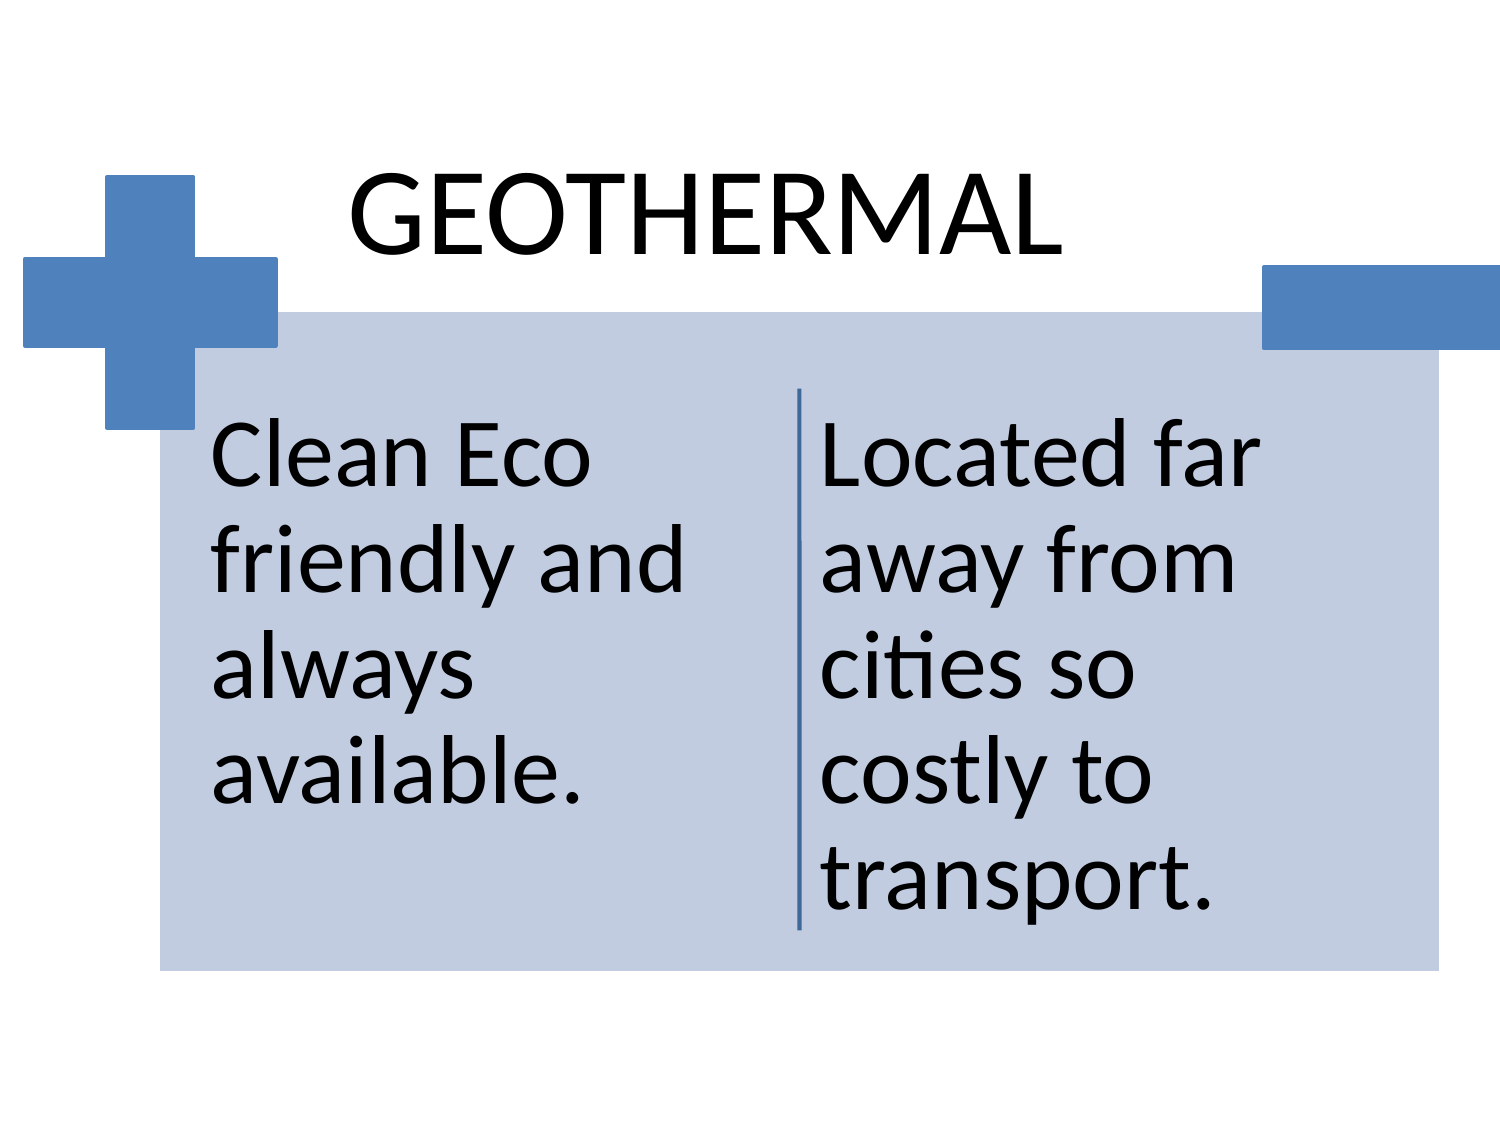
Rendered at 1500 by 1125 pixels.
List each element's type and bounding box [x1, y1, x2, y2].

text_box [24, 24, 1500, 1125]
